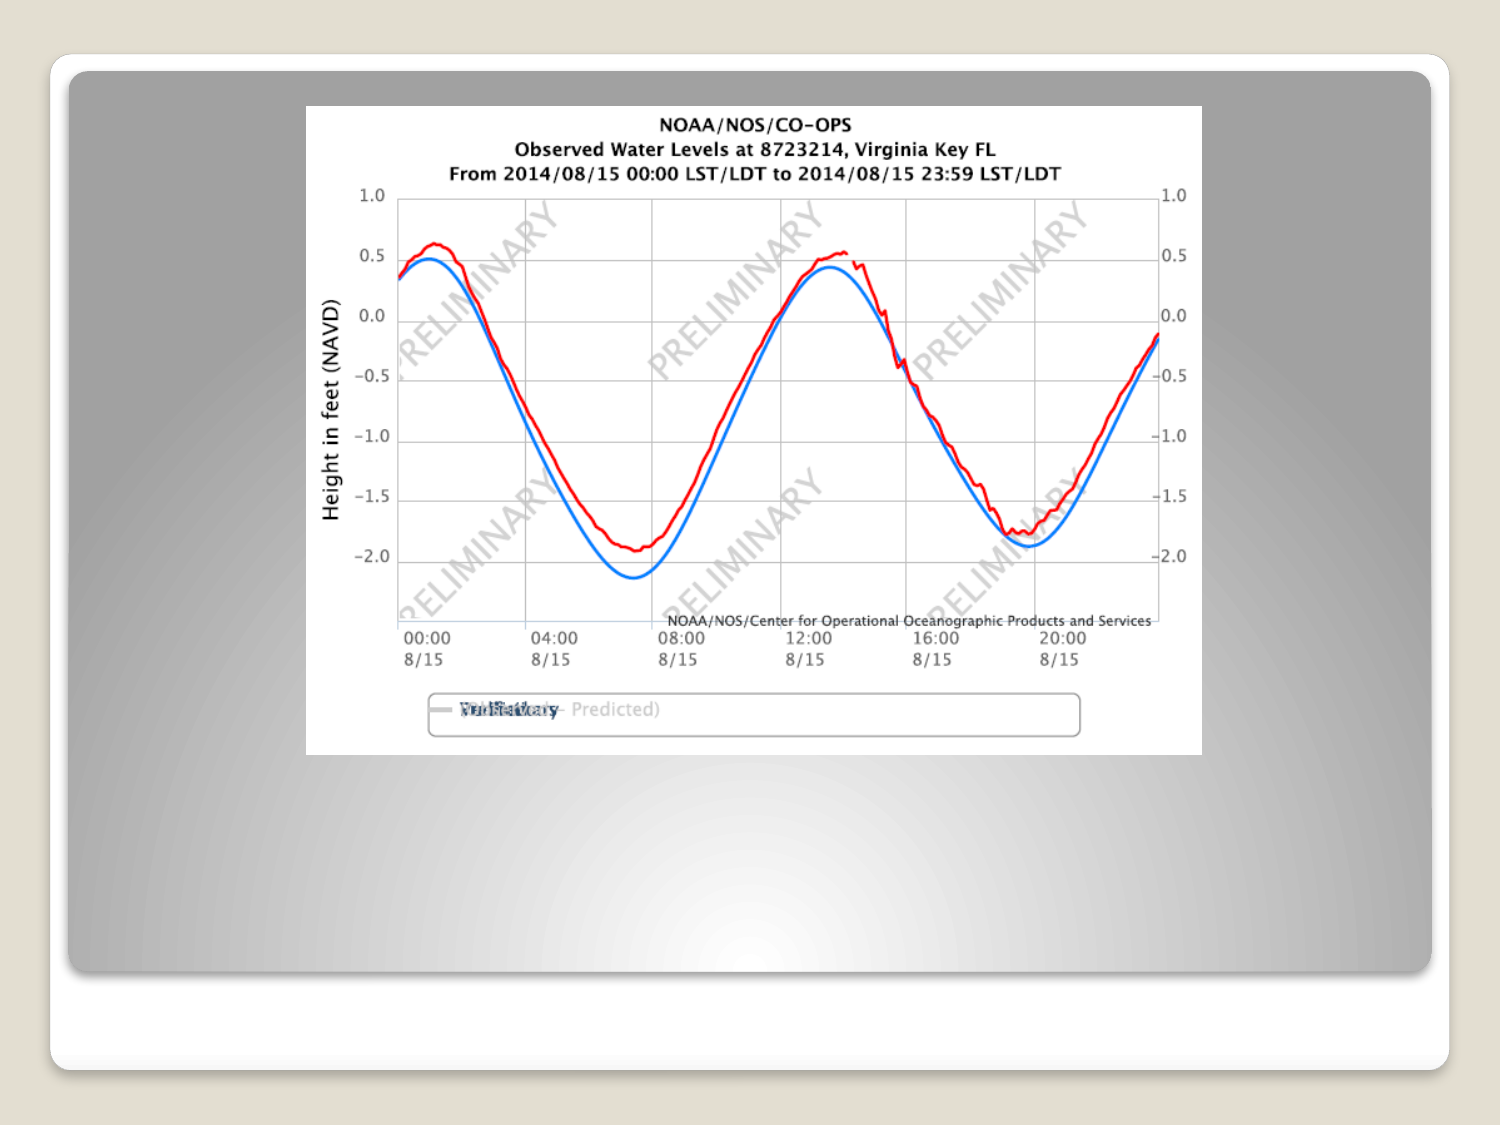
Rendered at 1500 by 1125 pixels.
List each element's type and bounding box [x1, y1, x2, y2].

list [305, 106, 1202, 755]
